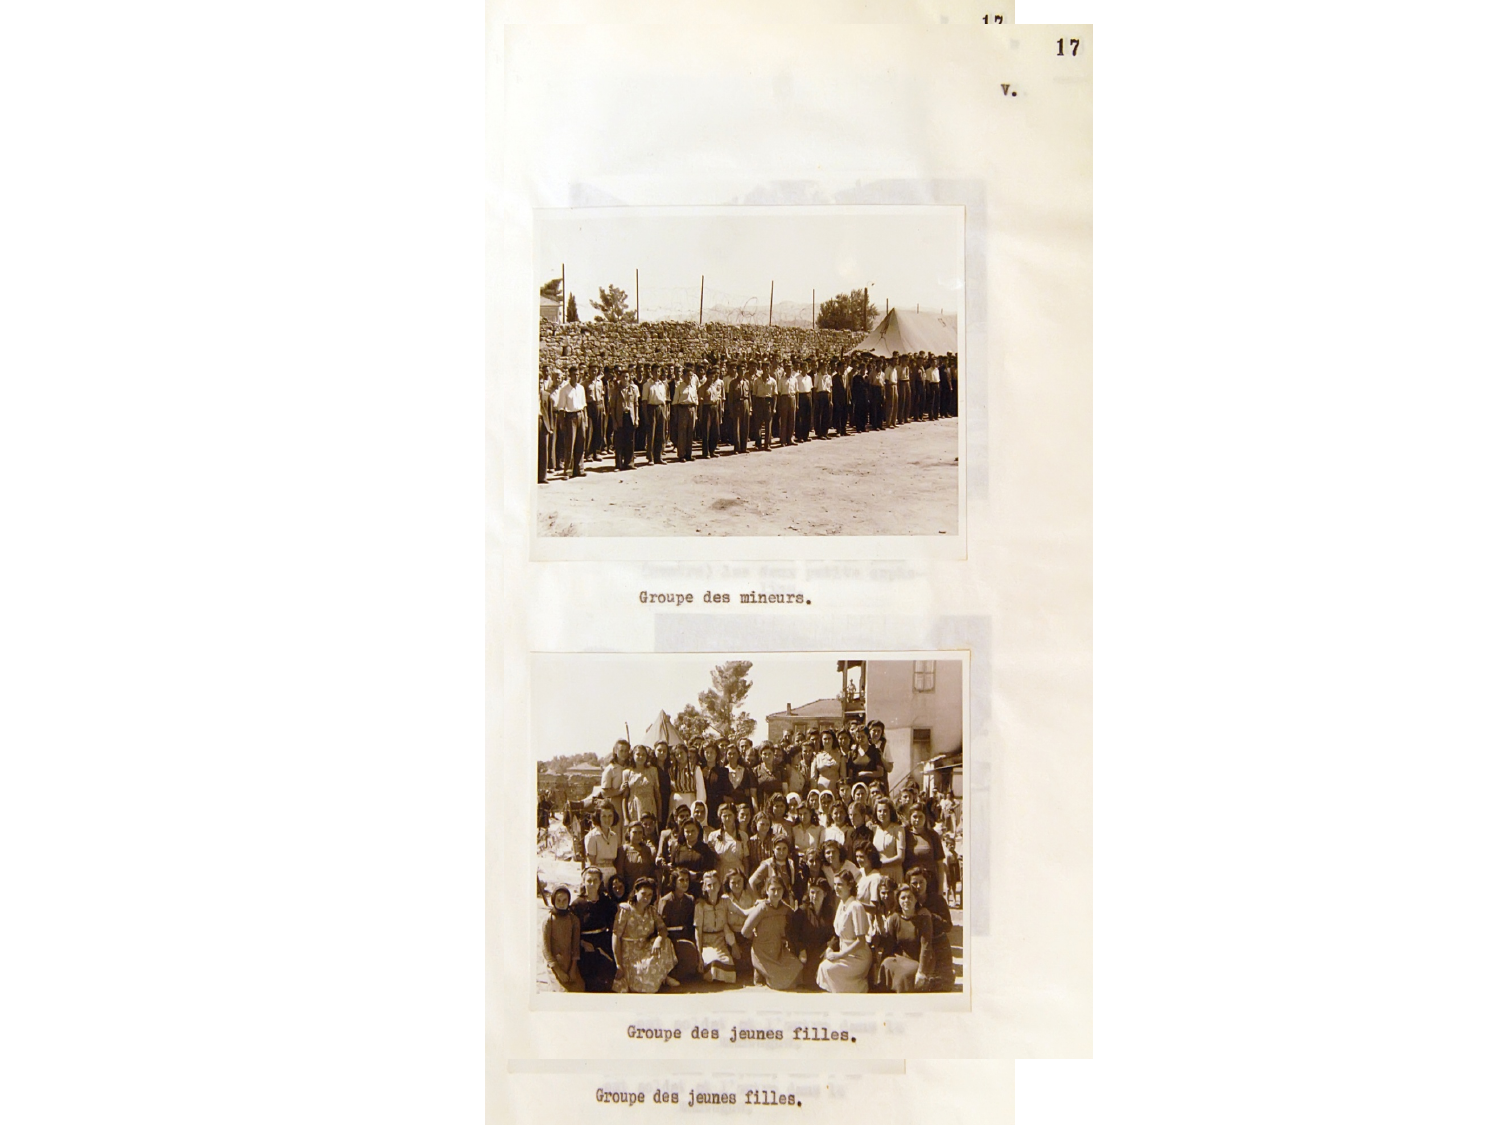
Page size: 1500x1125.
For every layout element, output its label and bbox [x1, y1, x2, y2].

picture [484, 0, 1093, 1125]
